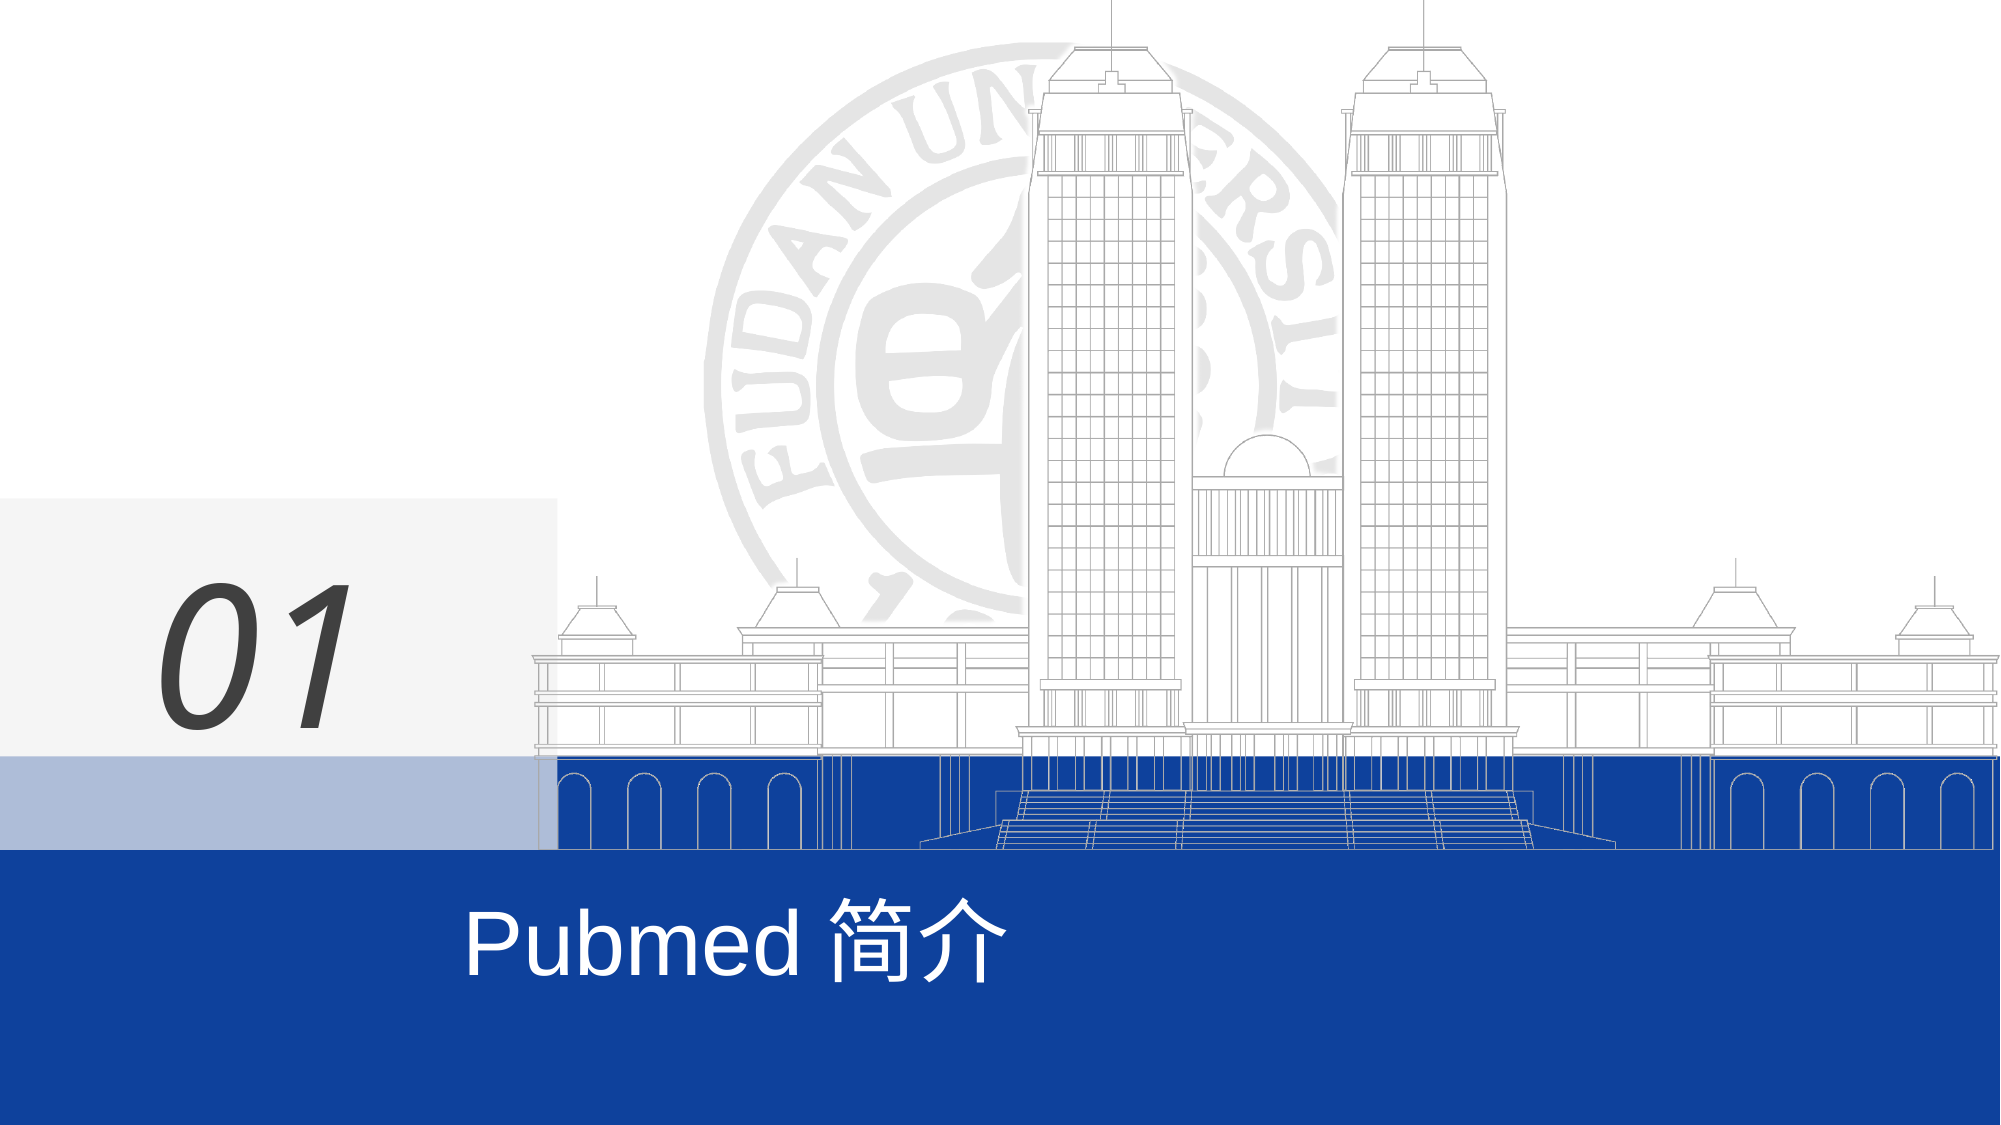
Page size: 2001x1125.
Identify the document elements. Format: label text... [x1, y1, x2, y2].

picture [531, 0, 2000, 850]
text_box 01 [135, 521, 386, 777]
text_box [0, 850, 2000, 1125]
text_box Pubmed简介 [30, 876, 1441, 1001]
text_box [0, 497, 559, 851]
